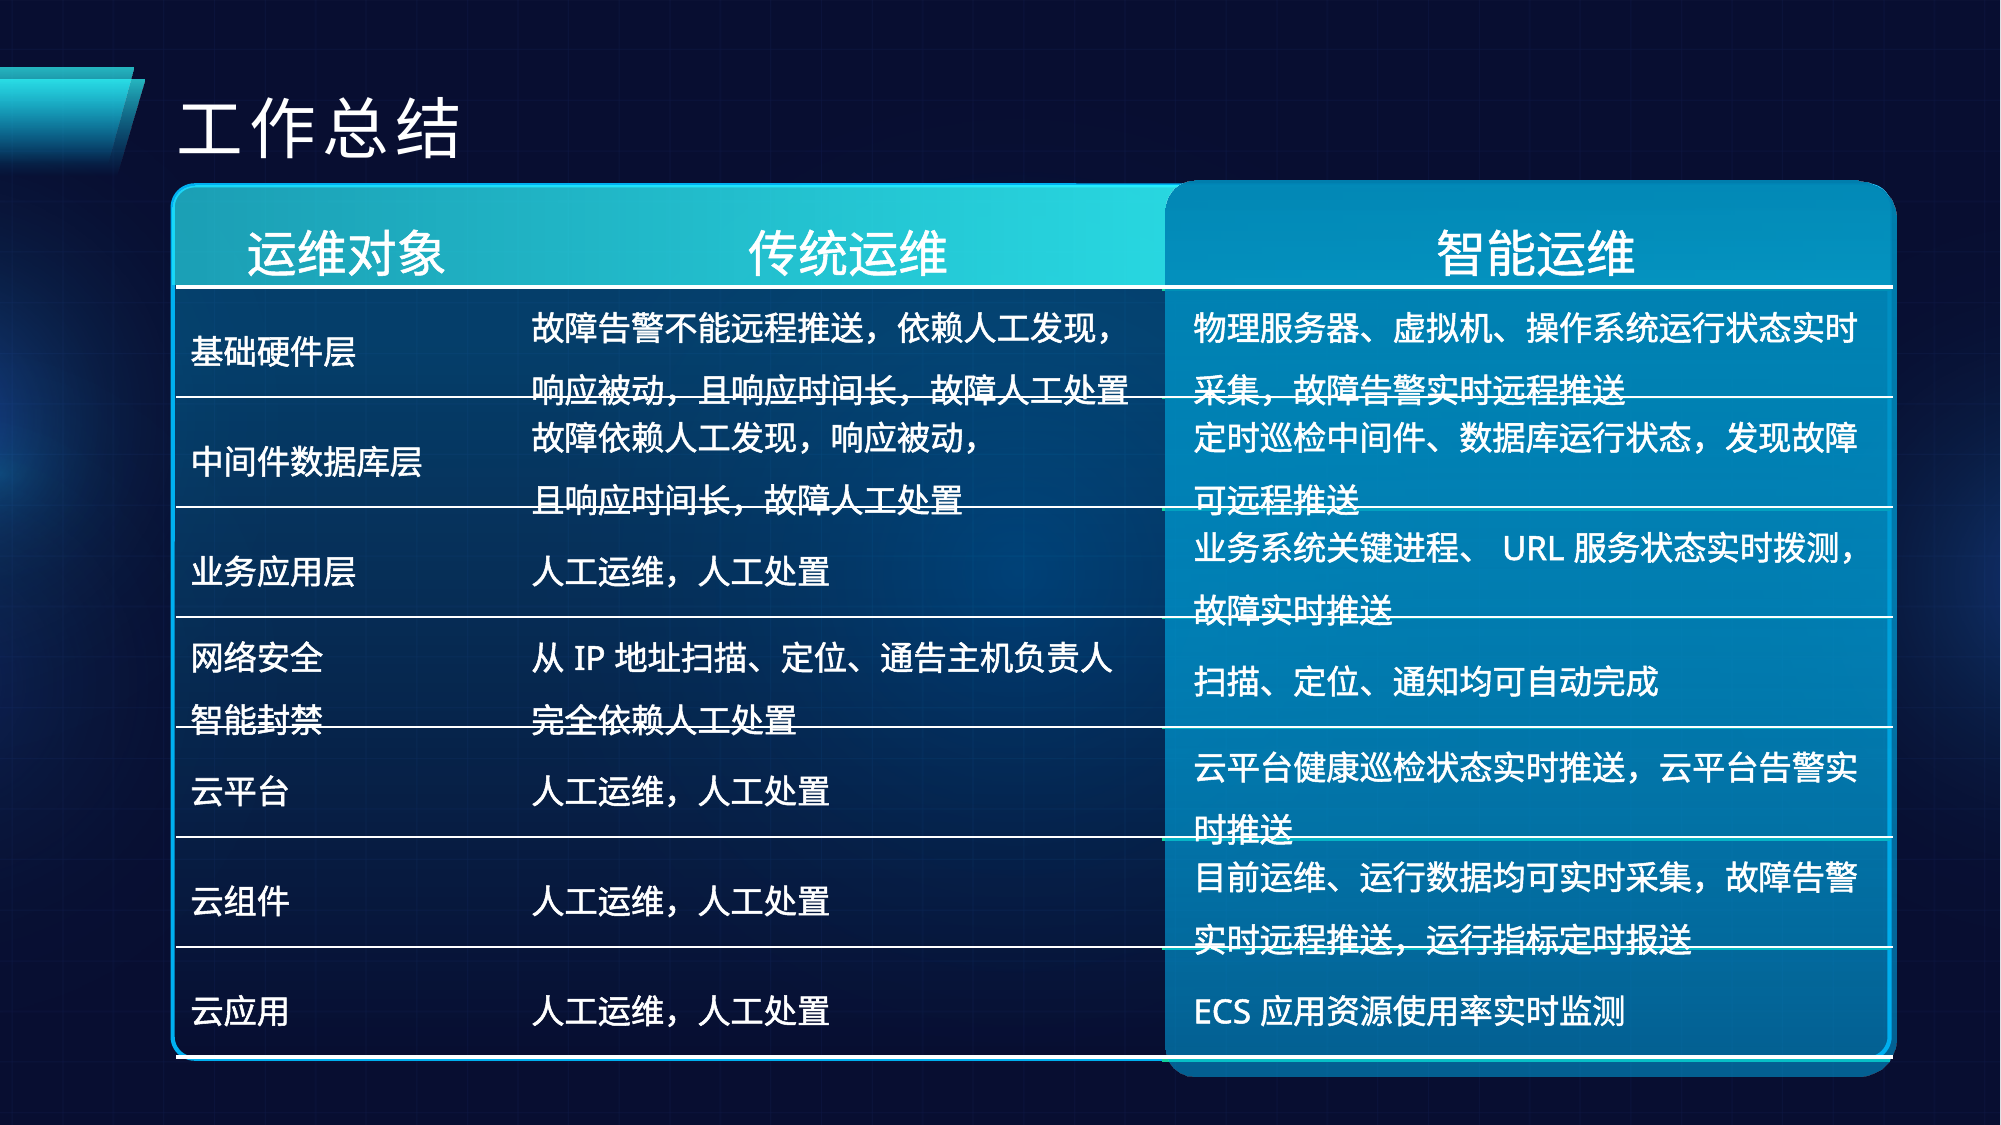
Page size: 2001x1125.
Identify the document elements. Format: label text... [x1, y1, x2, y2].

table_header 运维对象 [176, 213, 517, 285]
table_cell 人工运维，人工处置 [517, 508, 1179, 616]
table_cell 目前运维、运行数据均可实时采集，故障告警实时远程推送，运行指标定时报送 [1179, 838, 1893, 946]
table_cell 故障依赖人工发现，响应被动， 且响应时间长，故障人工处置 [517, 398, 1179, 506]
table_cell 中间件数据库层 [176, 398, 517, 506]
table_cell 物理服务器、虚拟机、操作系统运行状态实时采集，故障告警实时远程推送 [1179, 289, 1893, 396]
table_cell 故障告警不能远程推送，依赖人工发现， 响应被动，且响应时间长，故障人工处置 [517, 289, 1179, 396]
table_cell 从IP地址扫描、定位、通告主机负责人 完全依赖人工处置 [517, 618, 1179, 726]
text_box [172, 285, 176, 1049]
table_cell 云平台健康巡检状态实时推送，云平台告警实时推送 [1179, 728, 1893, 836]
table_cell 定时巡检中间件、数据库运行状态，发现故障可远程推送 [1179, 398, 1893, 506]
table_cell 网络安全 智能封禁 [176, 618, 517, 726]
table_cell 人工运维，人工处置 [517, 948, 1179, 1055]
text_box [172, 185, 1178, 285]
table_cell 人工运维，人工处置 [517, 728, 1179, 836]
table_header 传统运维 [517, 213, 1179, 285]
table_cell 云平台 [176, 728, 517, 836]
table_cell 云组件 [176, 838, 517, 946]
table_header 智能运维 [1179, 213, 1893, 285]
table_cell 扫描、定位、通知均可自动完成 [1179, 618, 1893, 726]
table_cell 业务系统关键进程、URL服务状态实时拨测，故障实时推送 [1179, 508, 1893, 616]
table_cell 人工运维，人工处置 [517, 838, 1179, 946]
text_box 工作总结 [162, 55, 478, 174]
table_cell 业务应用层 [176, 508, 517, 616]
picture [0, 0, 2001, 1125]
table_cell 云应用 [176, 948, 517, 1055]
table_cell 基础硬件层 [176, 289, 517, 396]
text_box 当前的AIOps [0, 79, 131, 84]
text_box [1168, 1059, 1891, 1077]
table_cell ECS应用资源使用率实时监测 [1179, 948, 1893, 1055]
text_box [1165, 180, 1897, 1055]
